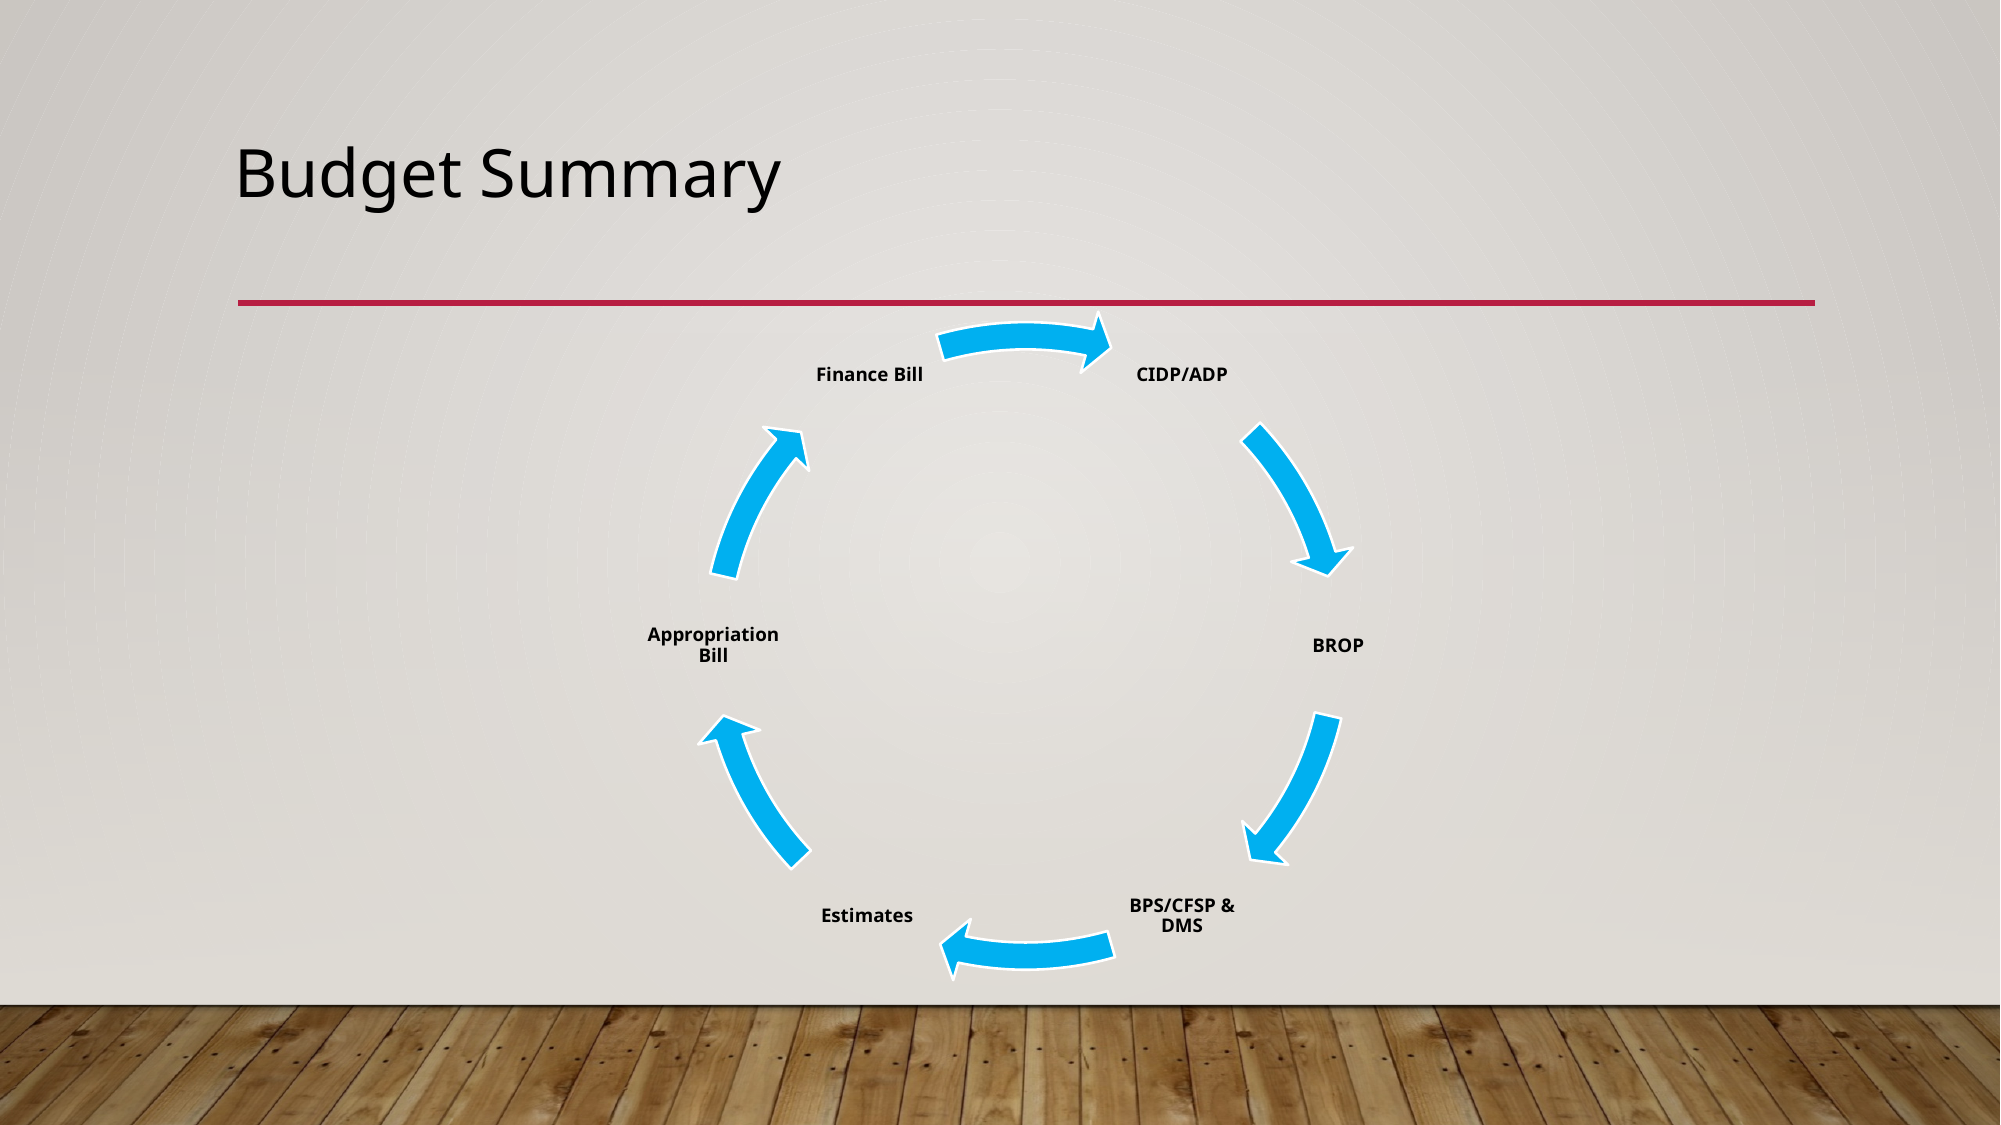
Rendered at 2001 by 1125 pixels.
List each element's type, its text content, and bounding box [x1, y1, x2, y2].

title Budget Summary [219, 131, 1795, 305]
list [237, 303, 1814, 988]
picture [0, 1005, 2000, 1125]
